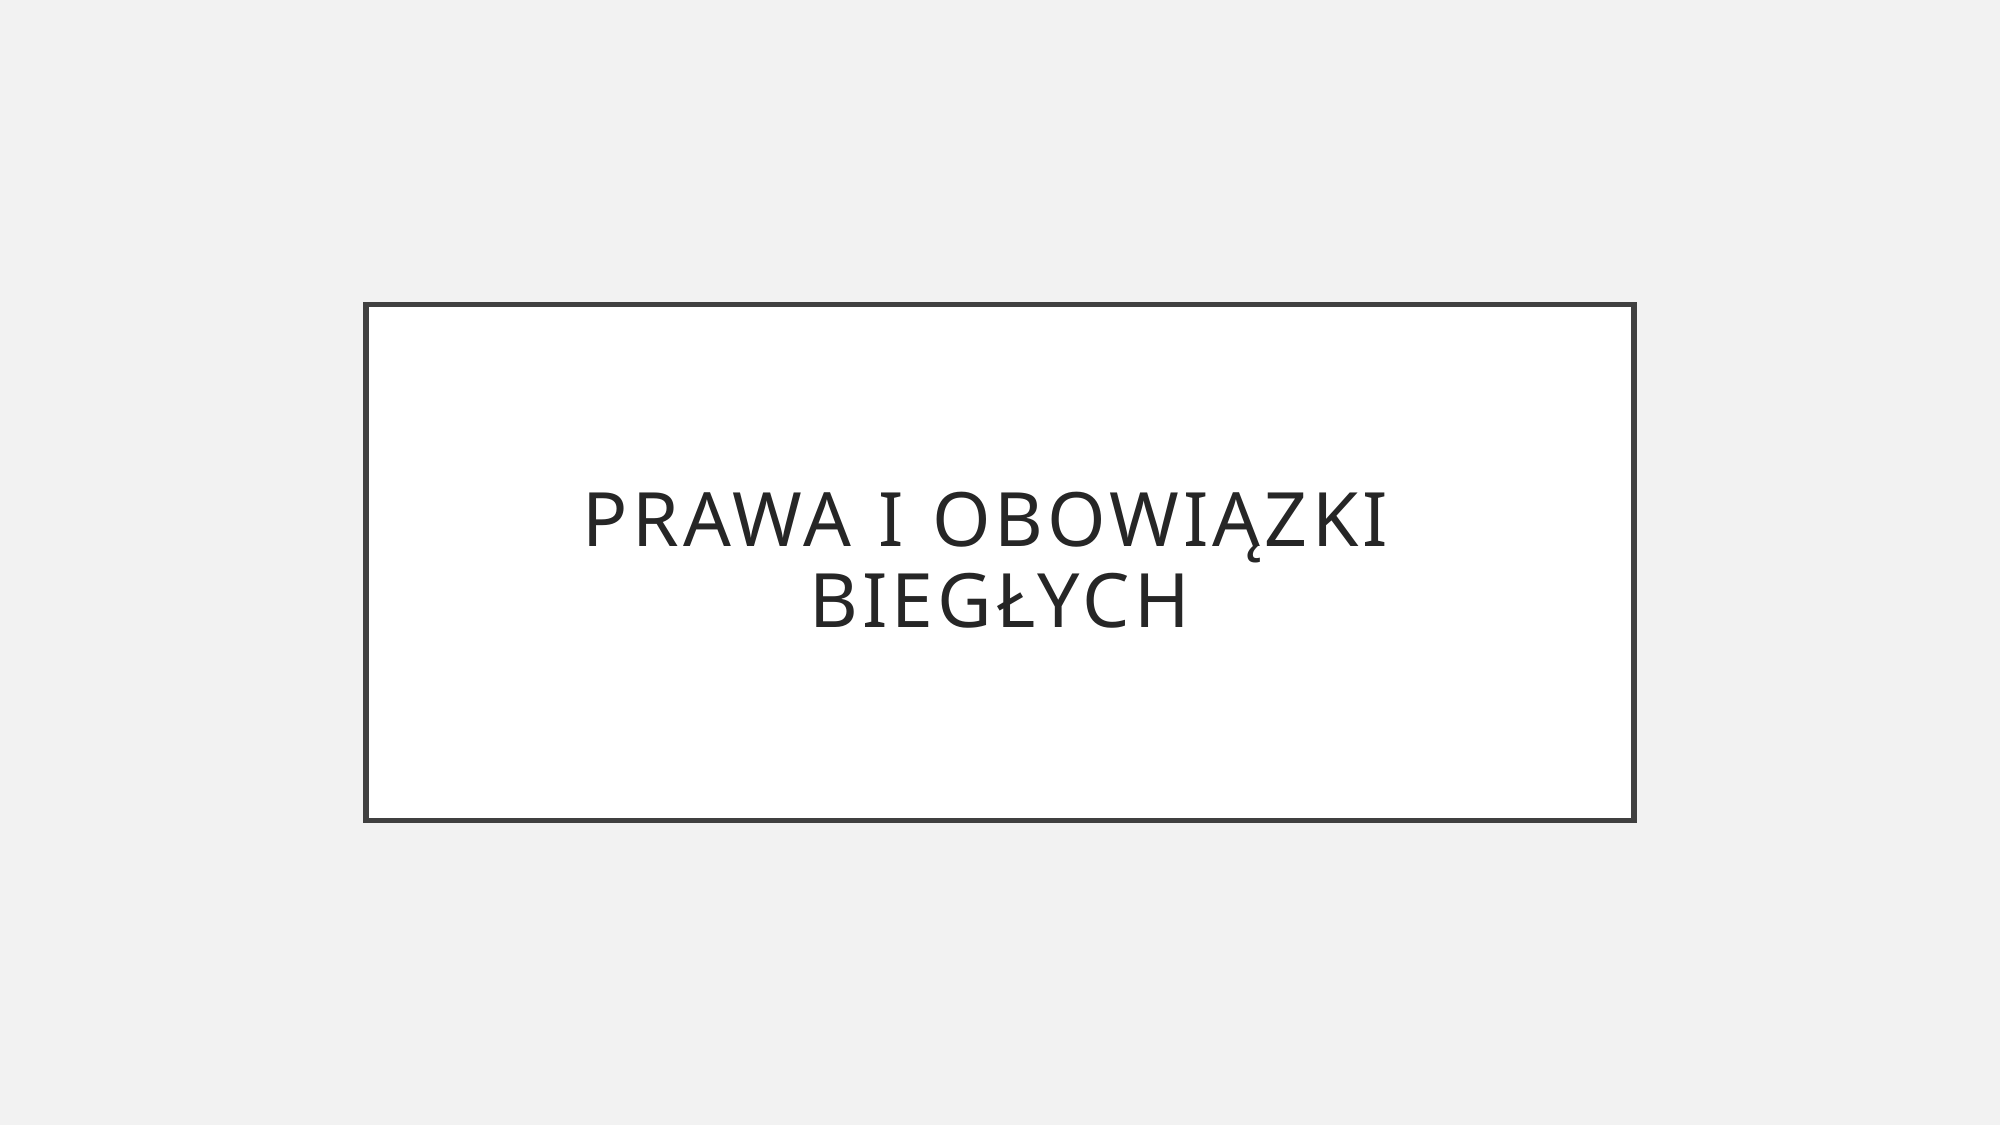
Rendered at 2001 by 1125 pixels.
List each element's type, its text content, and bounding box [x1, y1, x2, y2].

title Prawa i obowiązki biegłych [363, 302, 1637, 823]
